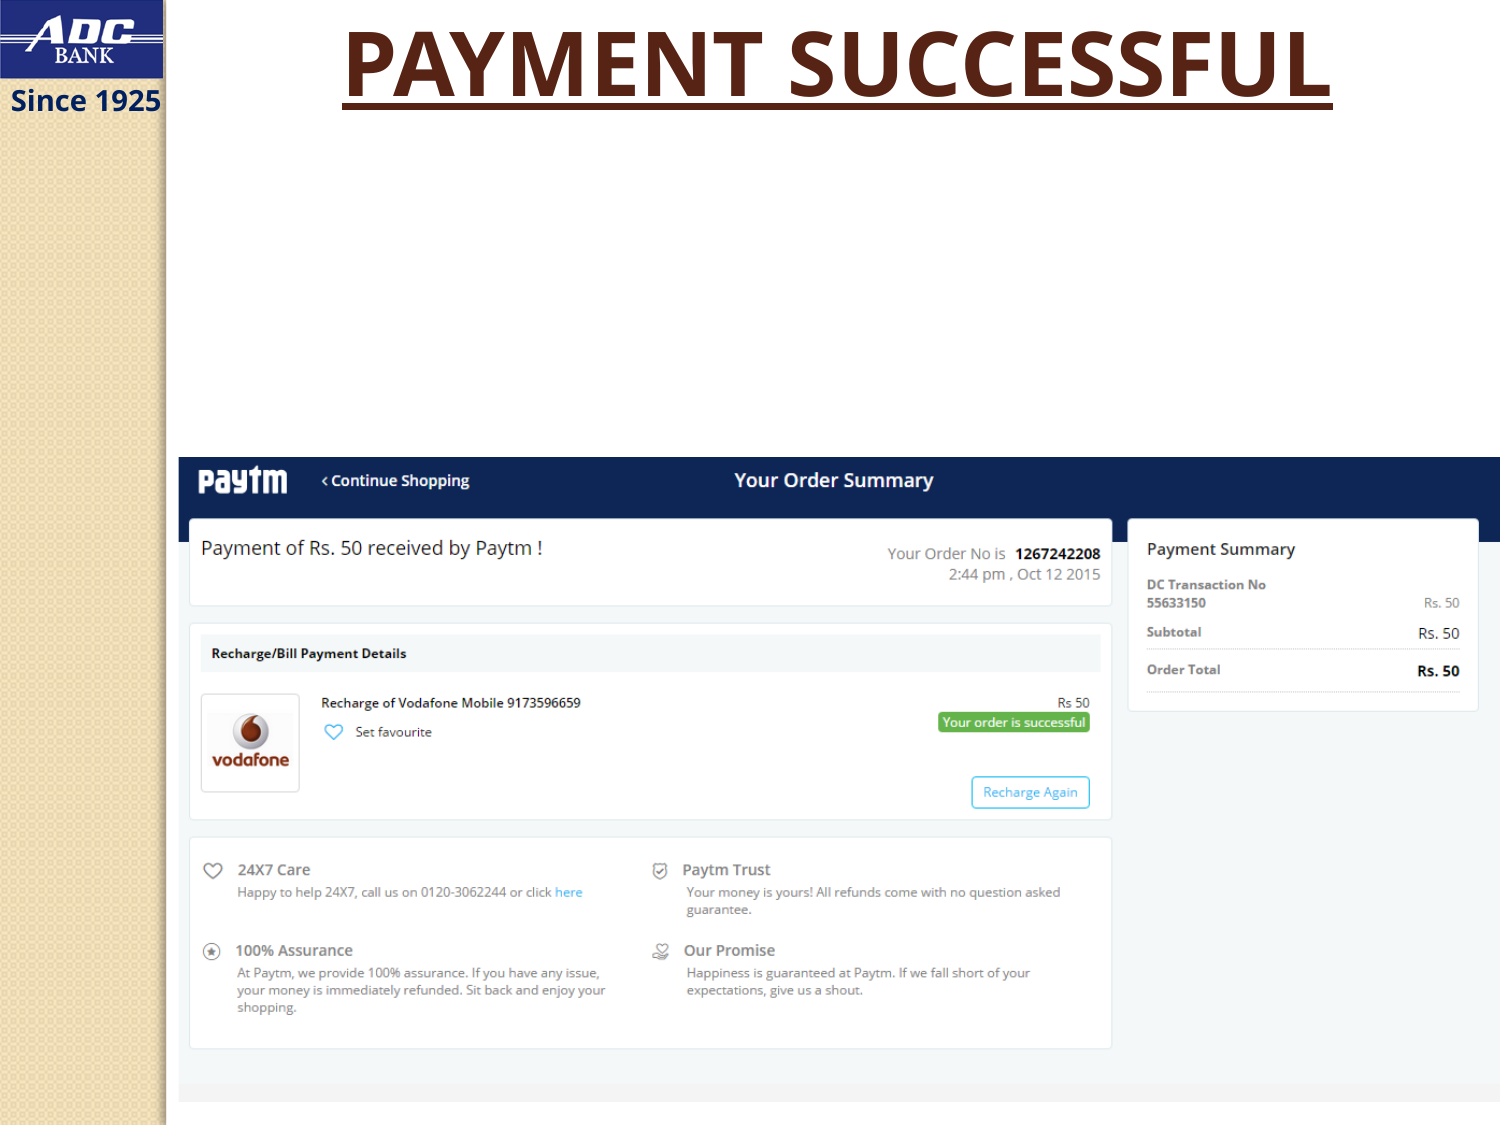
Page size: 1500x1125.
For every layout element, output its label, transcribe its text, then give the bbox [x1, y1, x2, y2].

text_box Since 1925 [0, 74, 177, 125]
text_box PAYMENT SUCCESSFUL [174, 0, 1500, 293]
picture [0, 0, 163, 79]
picture [178, 456, 1500, 1102]
